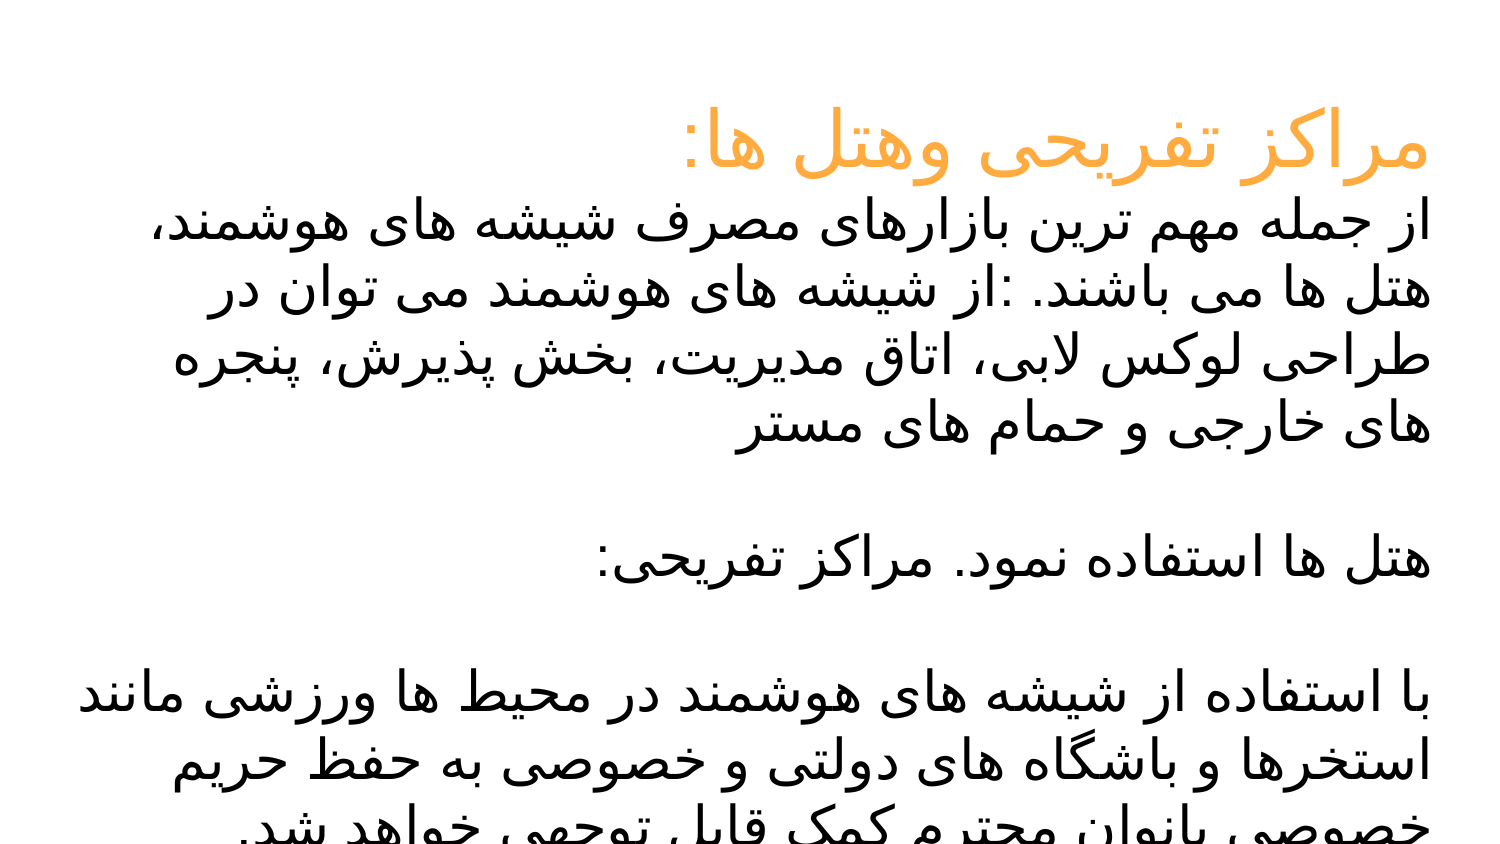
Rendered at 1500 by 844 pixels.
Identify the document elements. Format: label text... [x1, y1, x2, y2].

title مراکز تفریحی وهتل ها: از جمله مهم ترین بازارهای مصرف شیشه های هوشمند، هتل ها می باشند. :از شیشه های هوشمند می توان در طراحی لوکس لابی، اتاق مدیریت، بخش پذیرش، پنجره های خارجی و حمام های مستر هتل ها استفاده نمود. مراکز تفریحی: با استفاده از شیشه های هوشمند در محیط ها ورزشی مانند استخرها و باشگاه های دولتی و خصوصی به حفظ حریم خصوصی بانوان محترم کمک قابل توجهی خواهد شد. [51, 72, 1449, 808]
